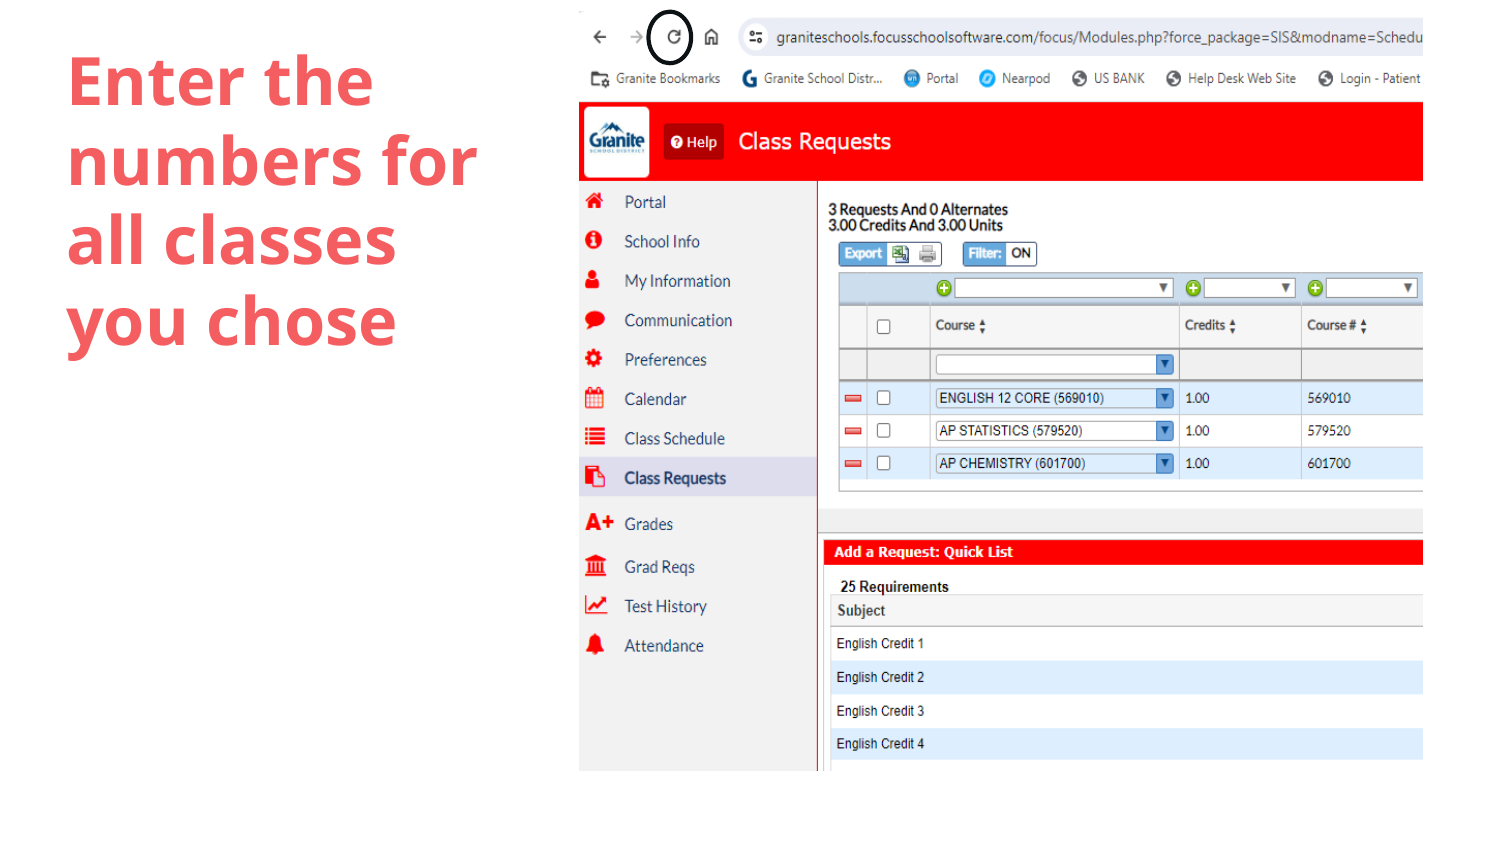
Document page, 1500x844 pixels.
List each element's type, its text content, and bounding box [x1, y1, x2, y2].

title Enter the numbers for all classes you chose [51, 23, 543, 167]
picture [579, 11, 1423, 771]
